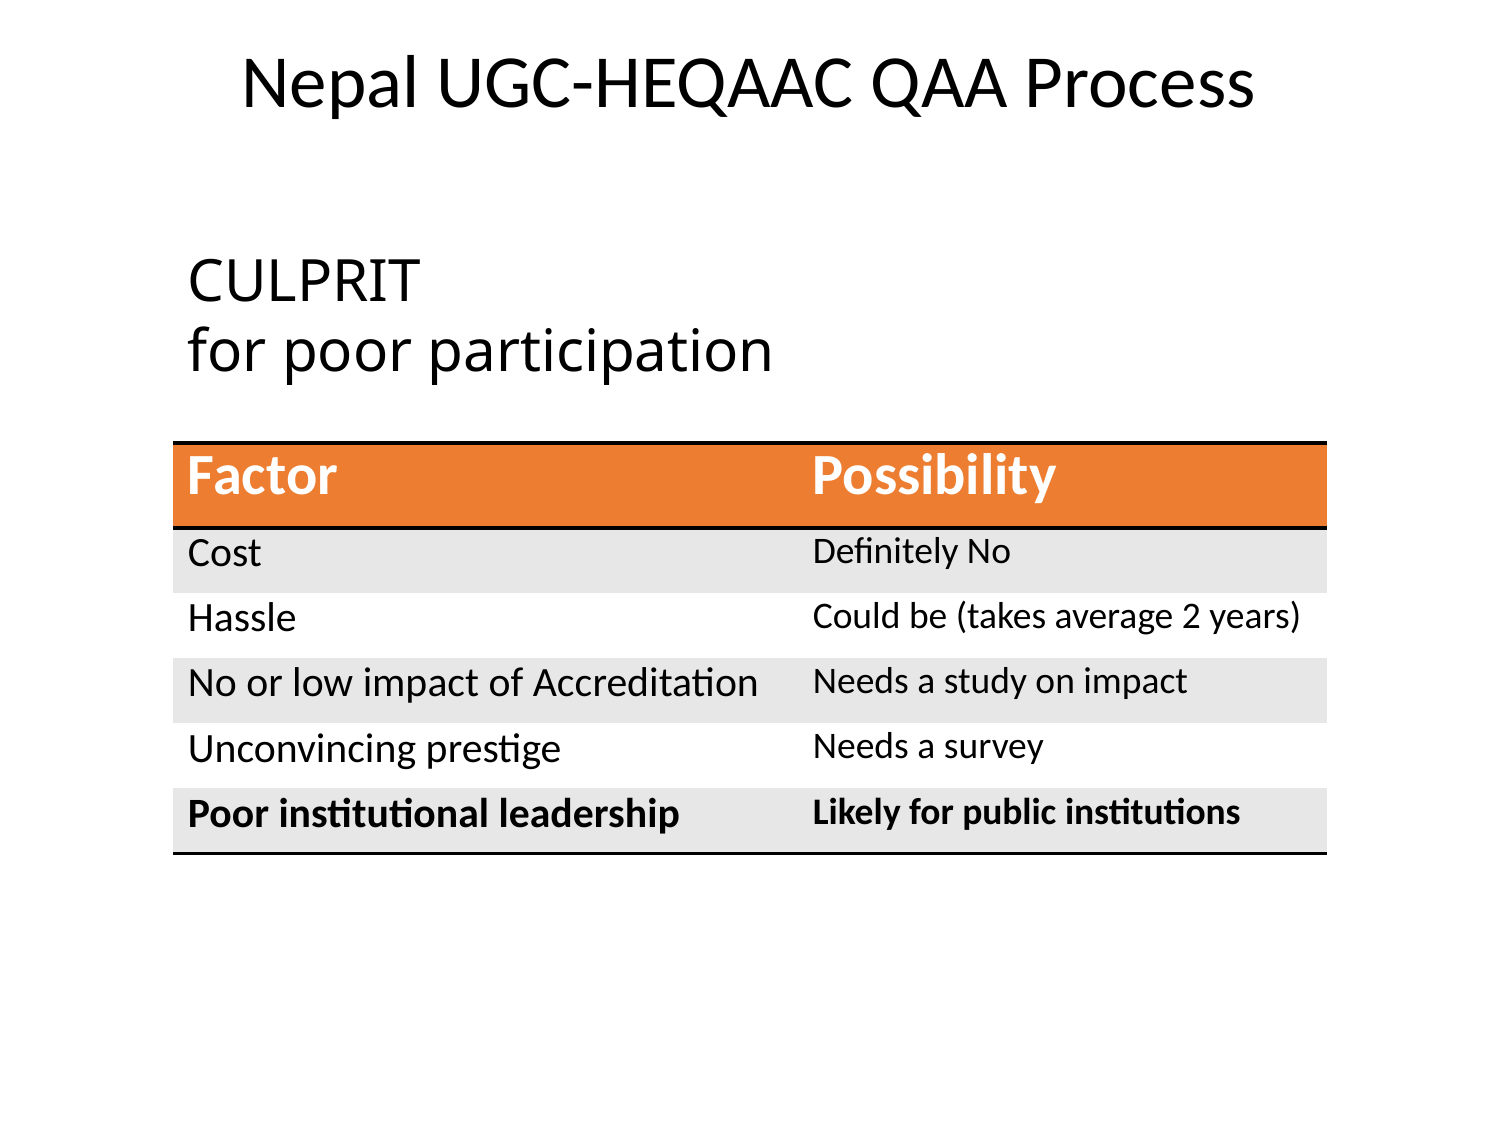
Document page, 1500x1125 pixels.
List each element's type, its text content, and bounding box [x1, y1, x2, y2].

table_cell Definitely No [798, 530, 1327, 593]
table_header Factor [173, 445, 798, 526]
table_header Possibility [798, 445, 1327, 526]
table_cell Likely for public institutions [798, 788, 1327, 852]
table_cell No or low impact of Accreditation [173, 658, 798, 723]
table_cell Could be (takes average 2 years) [798, 593, 1327, 658]
table_cell Needs a survey [798, 723, 1327, 788]
table_cell Poor institutional leadership [173, 788, 798, 852]
table_cell Unconvincing prestige [173, 723, 798, 788]
table_cell Cost [173, 530, 798, 593]
table_cell Hassle [173, 593, 798, 658]
text_box Nepal UGC-HEQAAC QAA Process [226, 25, 1274, 131]
text_box CULPRIT for poor participation [172, 235, 938, 391]
table_cell Needs a study on impact [798, 658, 1327, 723]
